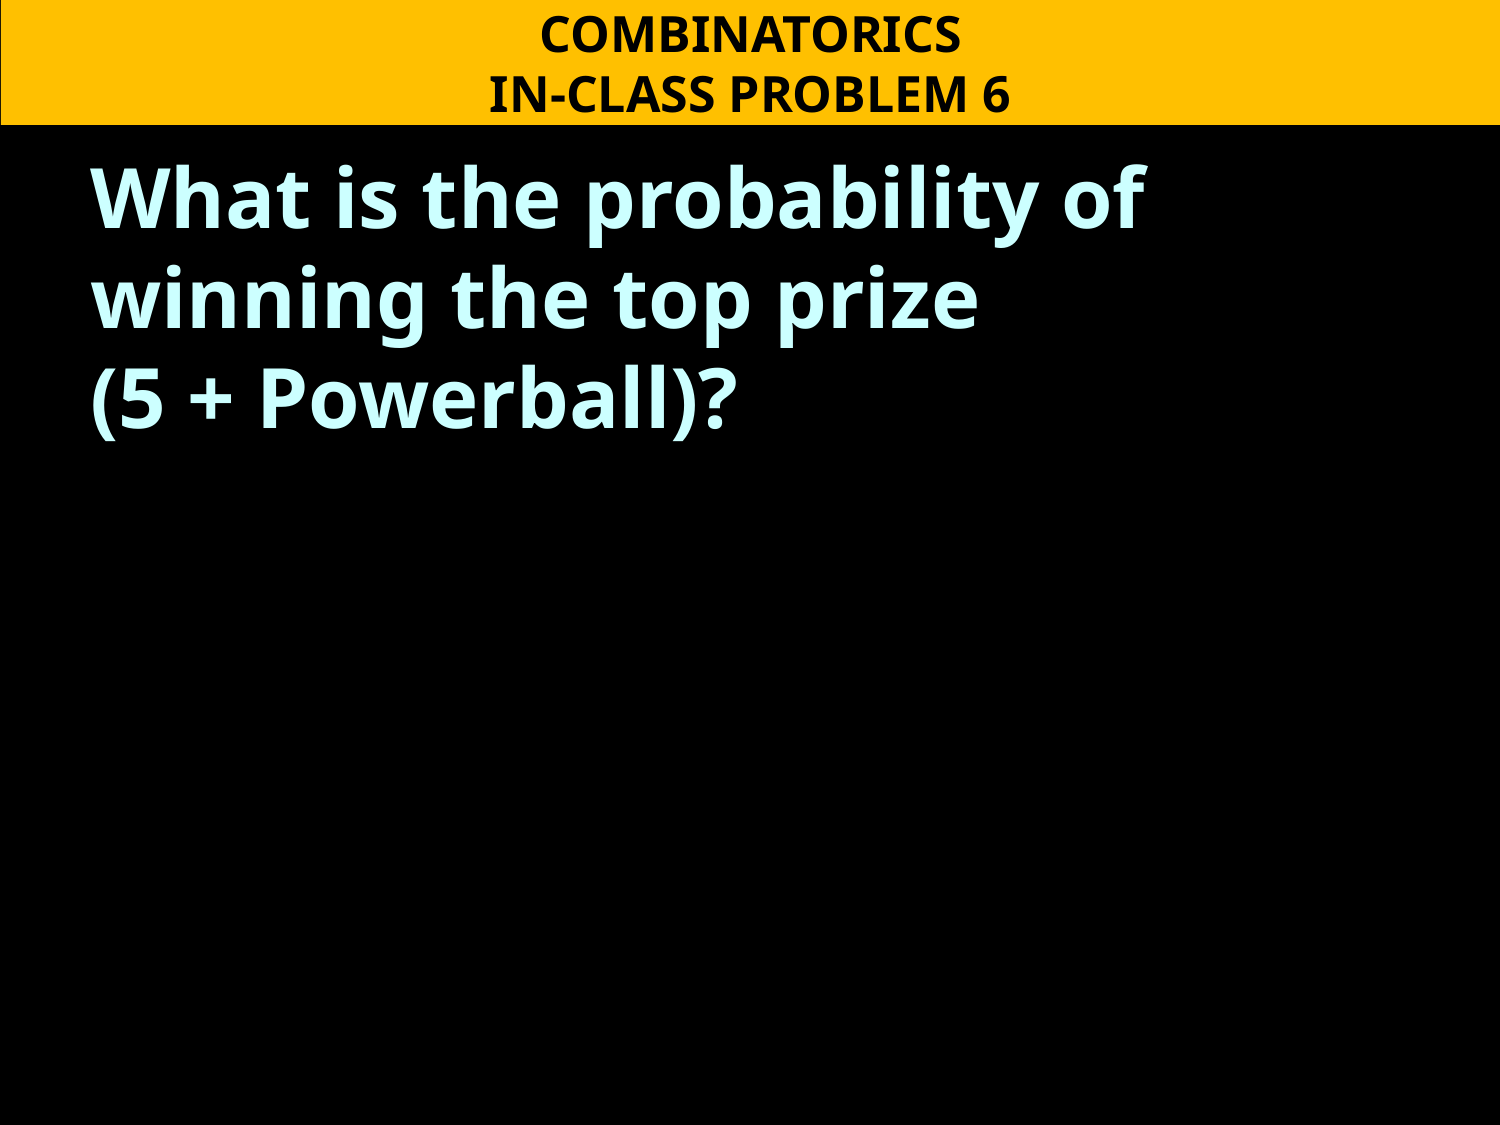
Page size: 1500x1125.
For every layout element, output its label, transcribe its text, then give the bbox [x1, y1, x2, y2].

text_box COMBINATORICS IN-CLASS PROBLEM 6 [0, 0, 1500, 125]
list What is the probability of winning the top prize (5 + Powerball)? [75, 137, 1425, 1063]
